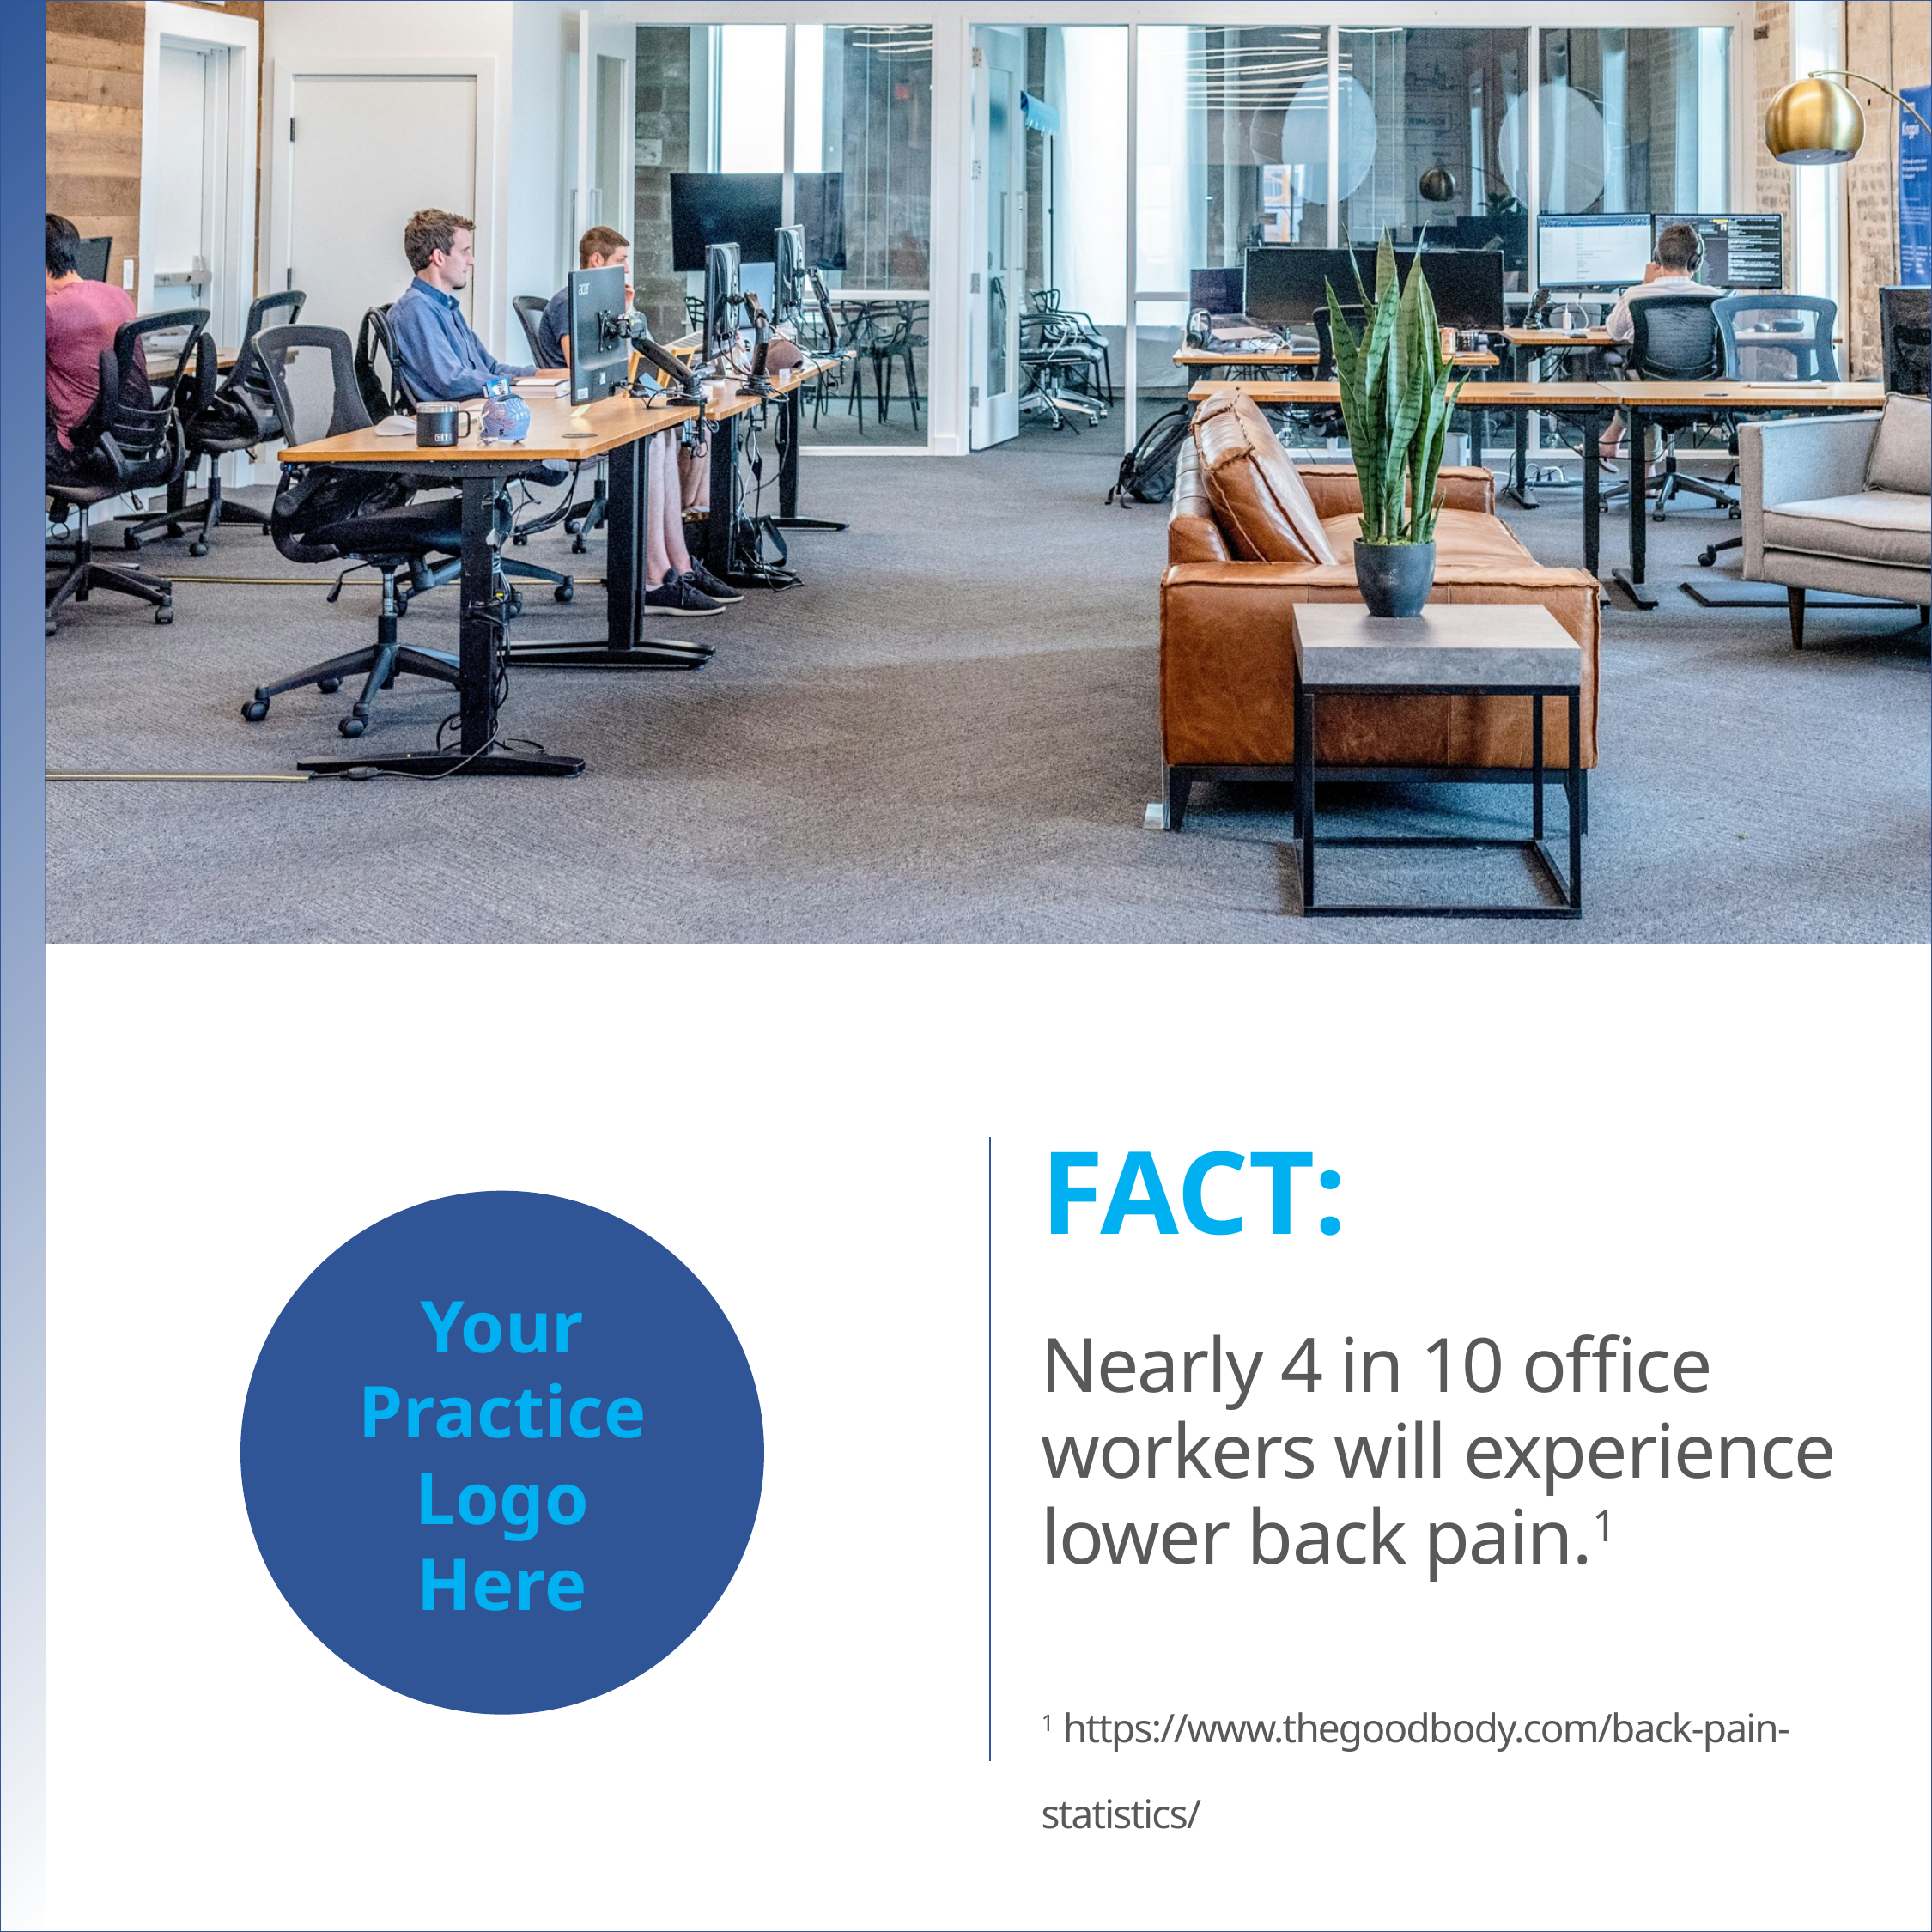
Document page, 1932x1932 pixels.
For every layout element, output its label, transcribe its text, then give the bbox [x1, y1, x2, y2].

text_box Your Practice Logo Here [239, 1189, 765, 1716]
picture [46, 1, 1931, 944]
